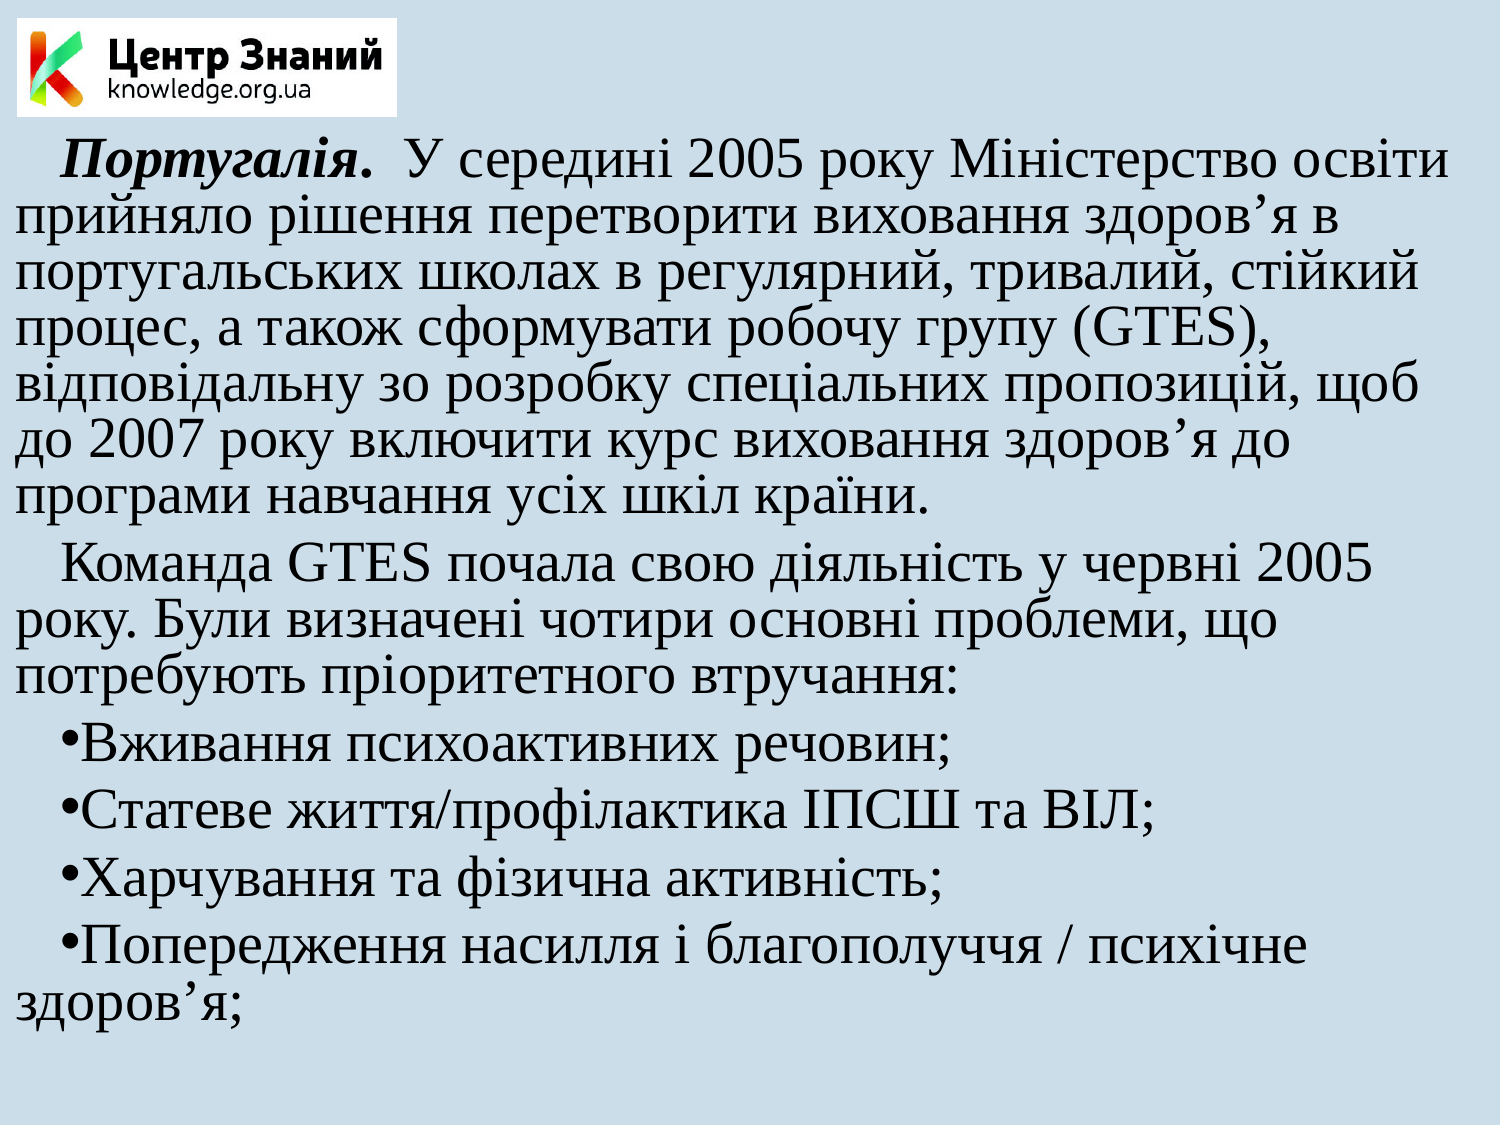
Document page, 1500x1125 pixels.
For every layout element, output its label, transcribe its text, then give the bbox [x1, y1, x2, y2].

picture [17, 18, 397, 118]
list Португалія. У середині 2005 року Міністерство освіти прийняло рішення перетворити виховання здоров’я в португальських школах в регулярний, тривалий, стійкий процес, а також сформувати робочу групу (GTES), відповідальну зо розробку спеціальних пропозицій, щоб до 2007 року включити курс виховання здоров’я до програми навчання усіх шкіл країни. Команда GTES почала свою діяльність у червні 2005 року. Були визначені чотири основні проблеми, що потребують пріоритетного втручання: Вживання психоактивних речовин; Статеве життя/профілактика ІПСШ та ВІЛ; Харчування та фізична активність; Попередження насилля і благополуччя / психічне здоров’я; [0, 125, 1500, 1125]
